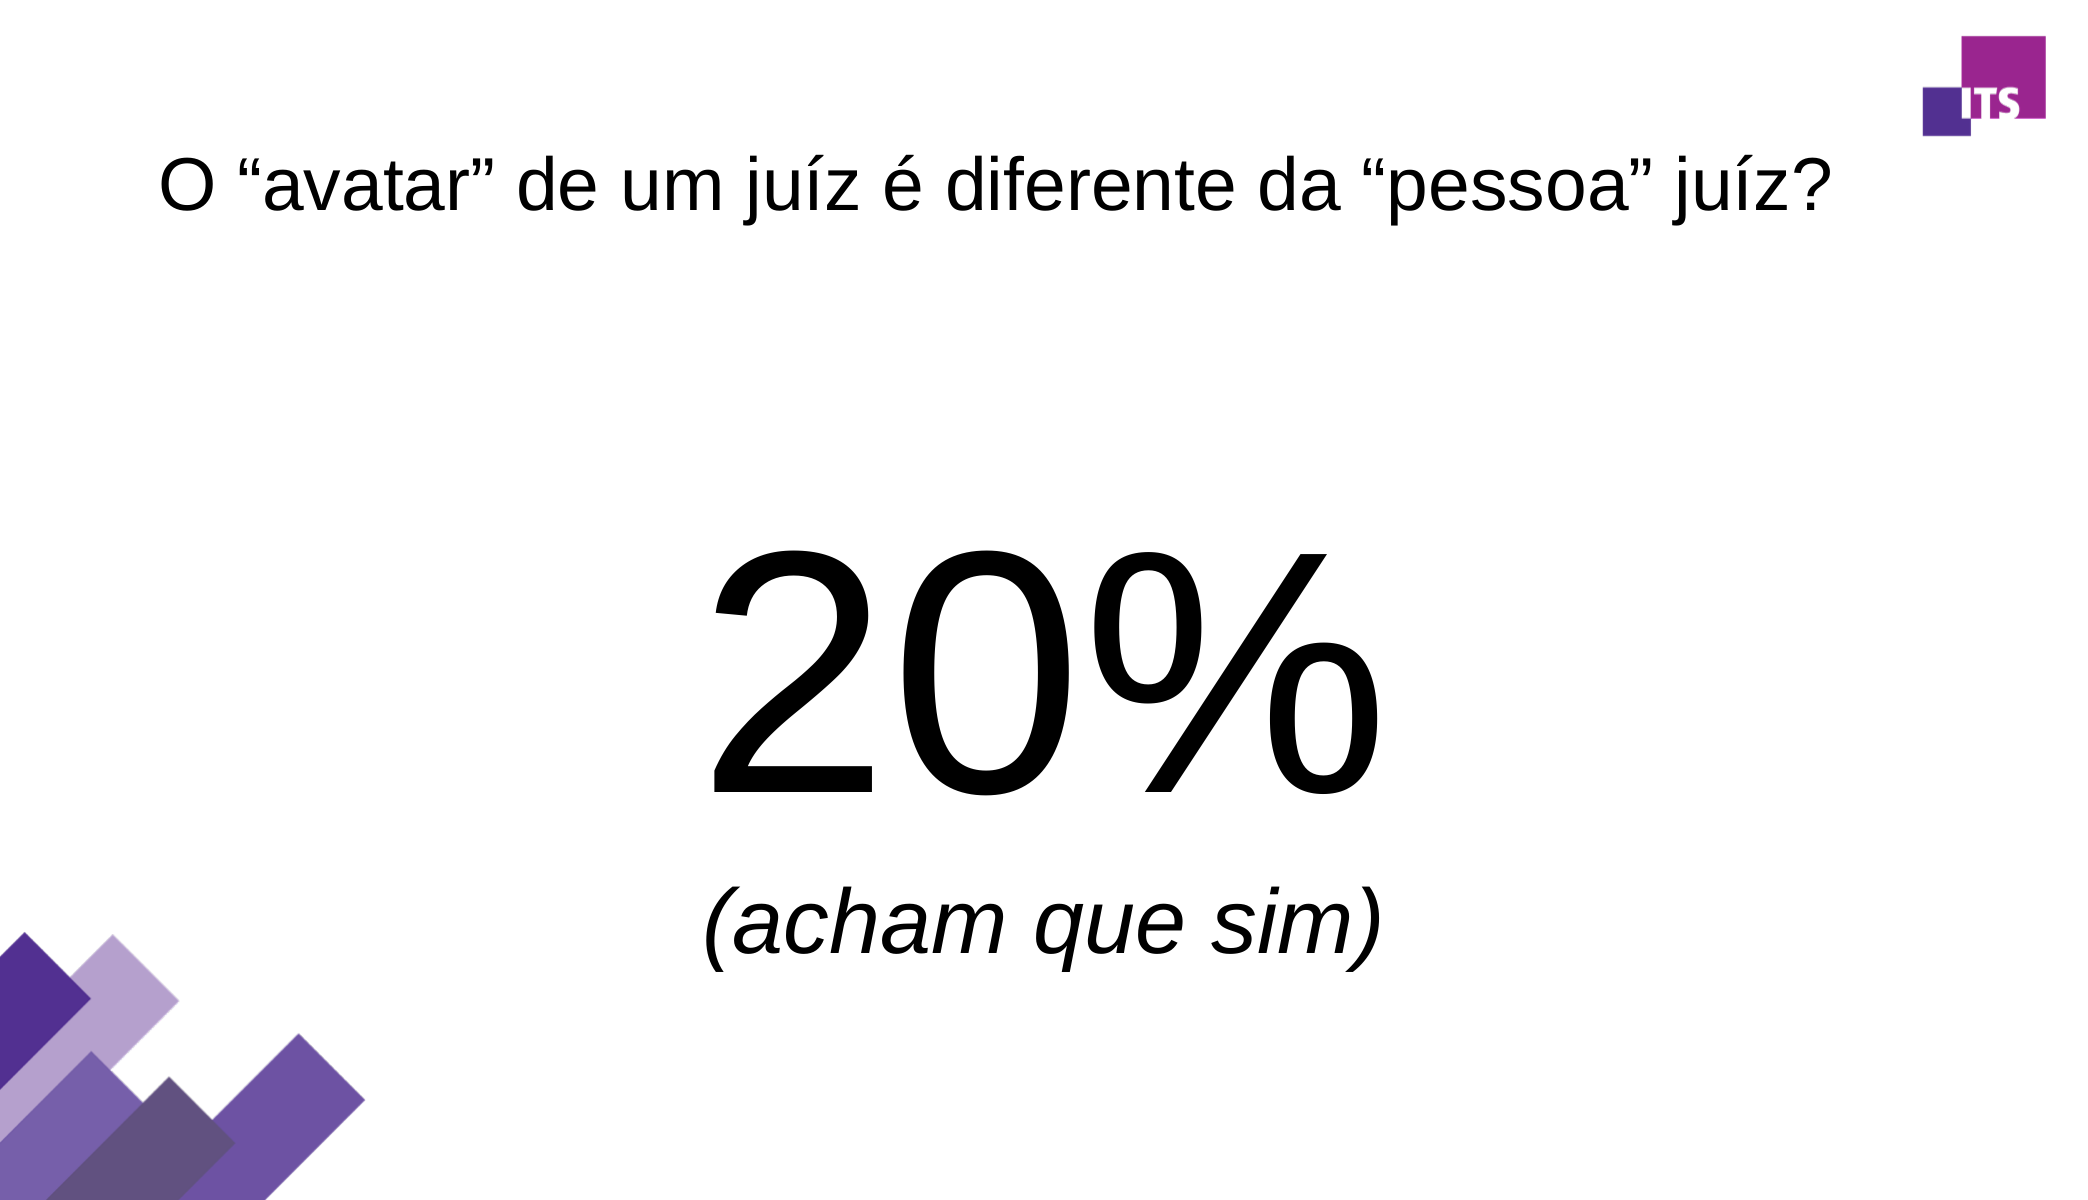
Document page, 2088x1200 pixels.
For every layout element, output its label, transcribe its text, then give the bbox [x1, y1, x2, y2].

list 20% (acham que sim) [143, 319, 1944, 1081]
picture [0, 878, 391, 1200]
title O “avatar” de um juíz é diferente da “pessoa” juíz? [143, 128, 2041, 361]
picture [1891, 0, 2088, 164]
